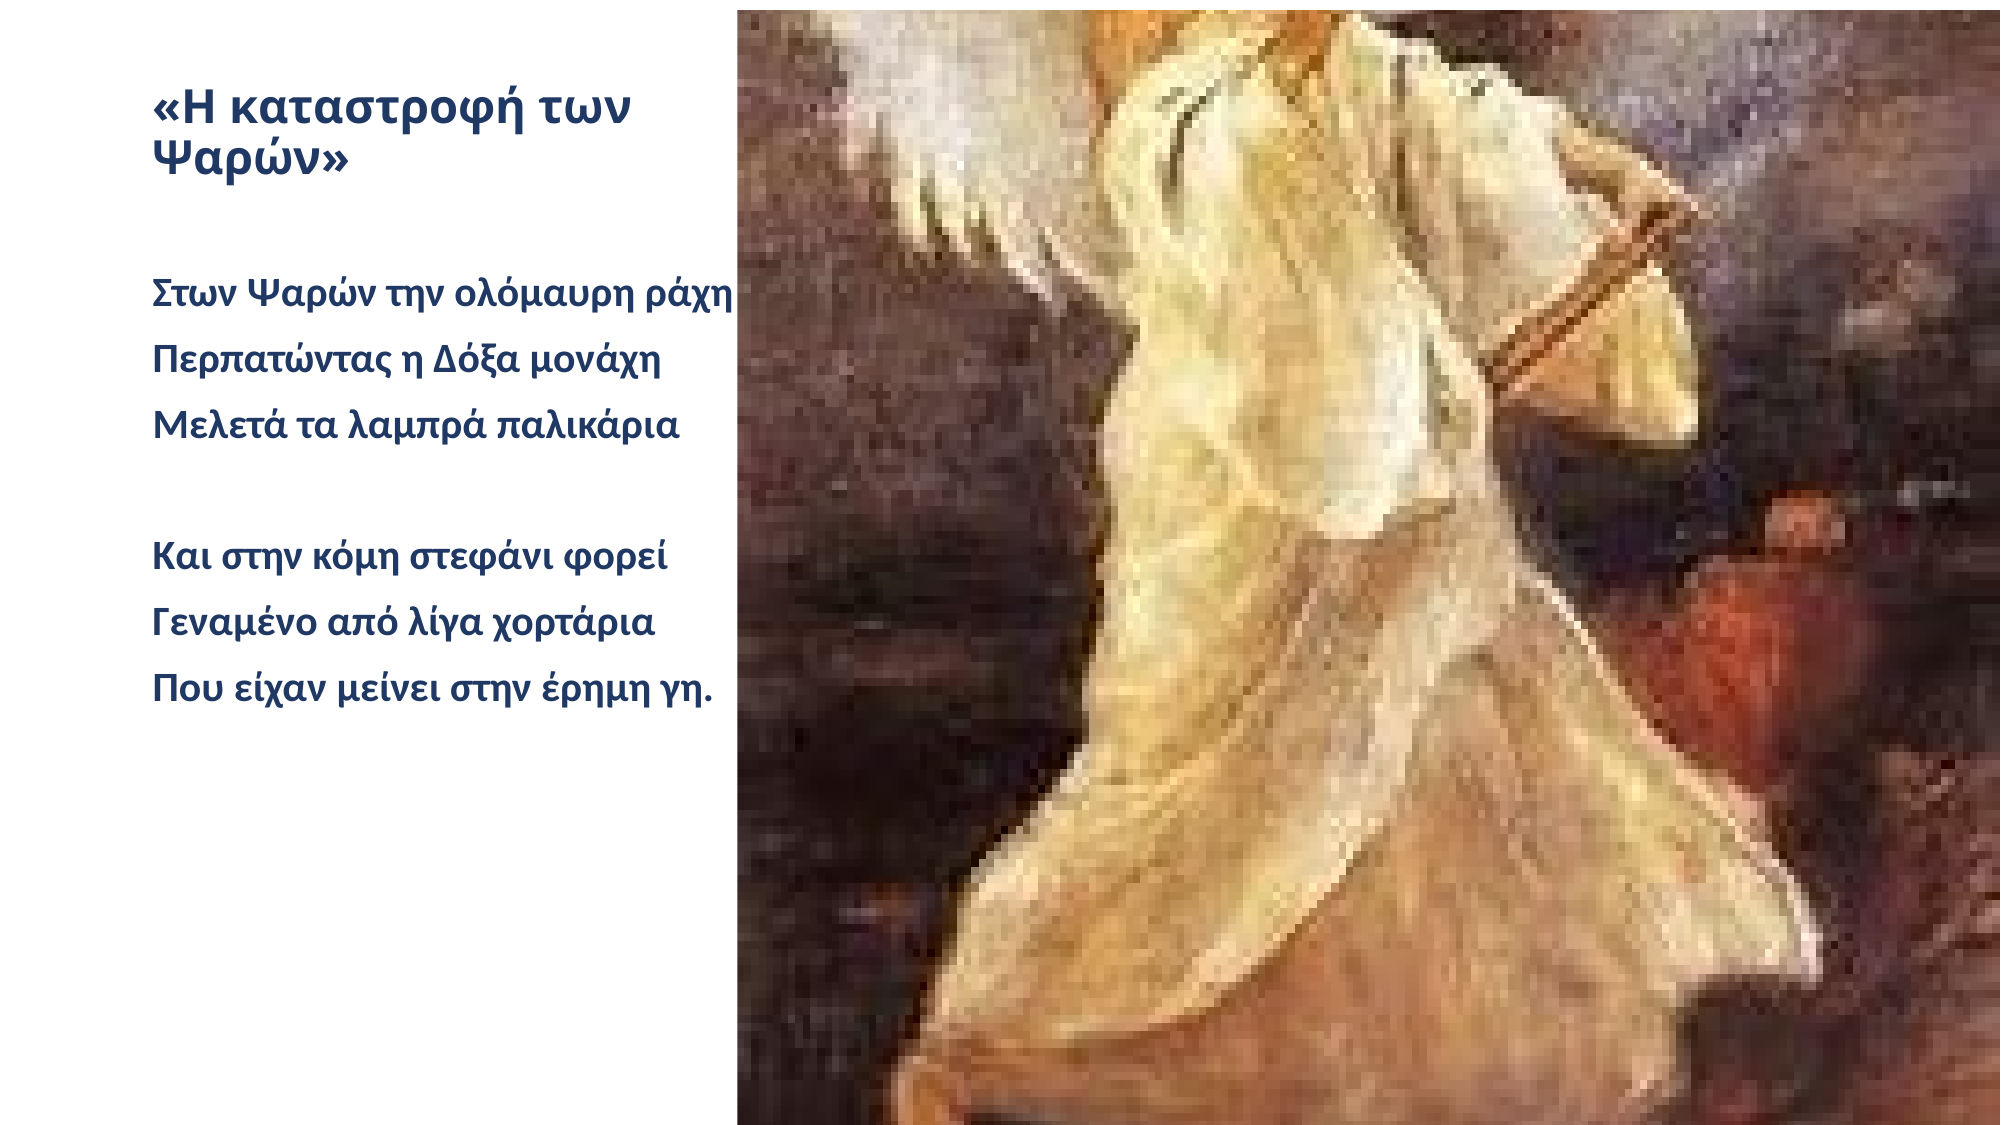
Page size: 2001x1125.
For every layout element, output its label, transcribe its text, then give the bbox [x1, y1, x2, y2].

list Στων Ψαρών την ολόμαυρη ράχη Περπατώντας η Δόξα μονάχη Μελετά τα λαμπρά παλικάρια Και στην κόμη στεφάνι φορεί Γεναμένο από λίγα χορτάρια Που είχαν μείνει στην έρημη γη. [137, 192, 737, 963]
title «Η καταστροφή των Ψαρών» [137, 75, 737, 192]
picture [737, 10, 2000, 1125]
